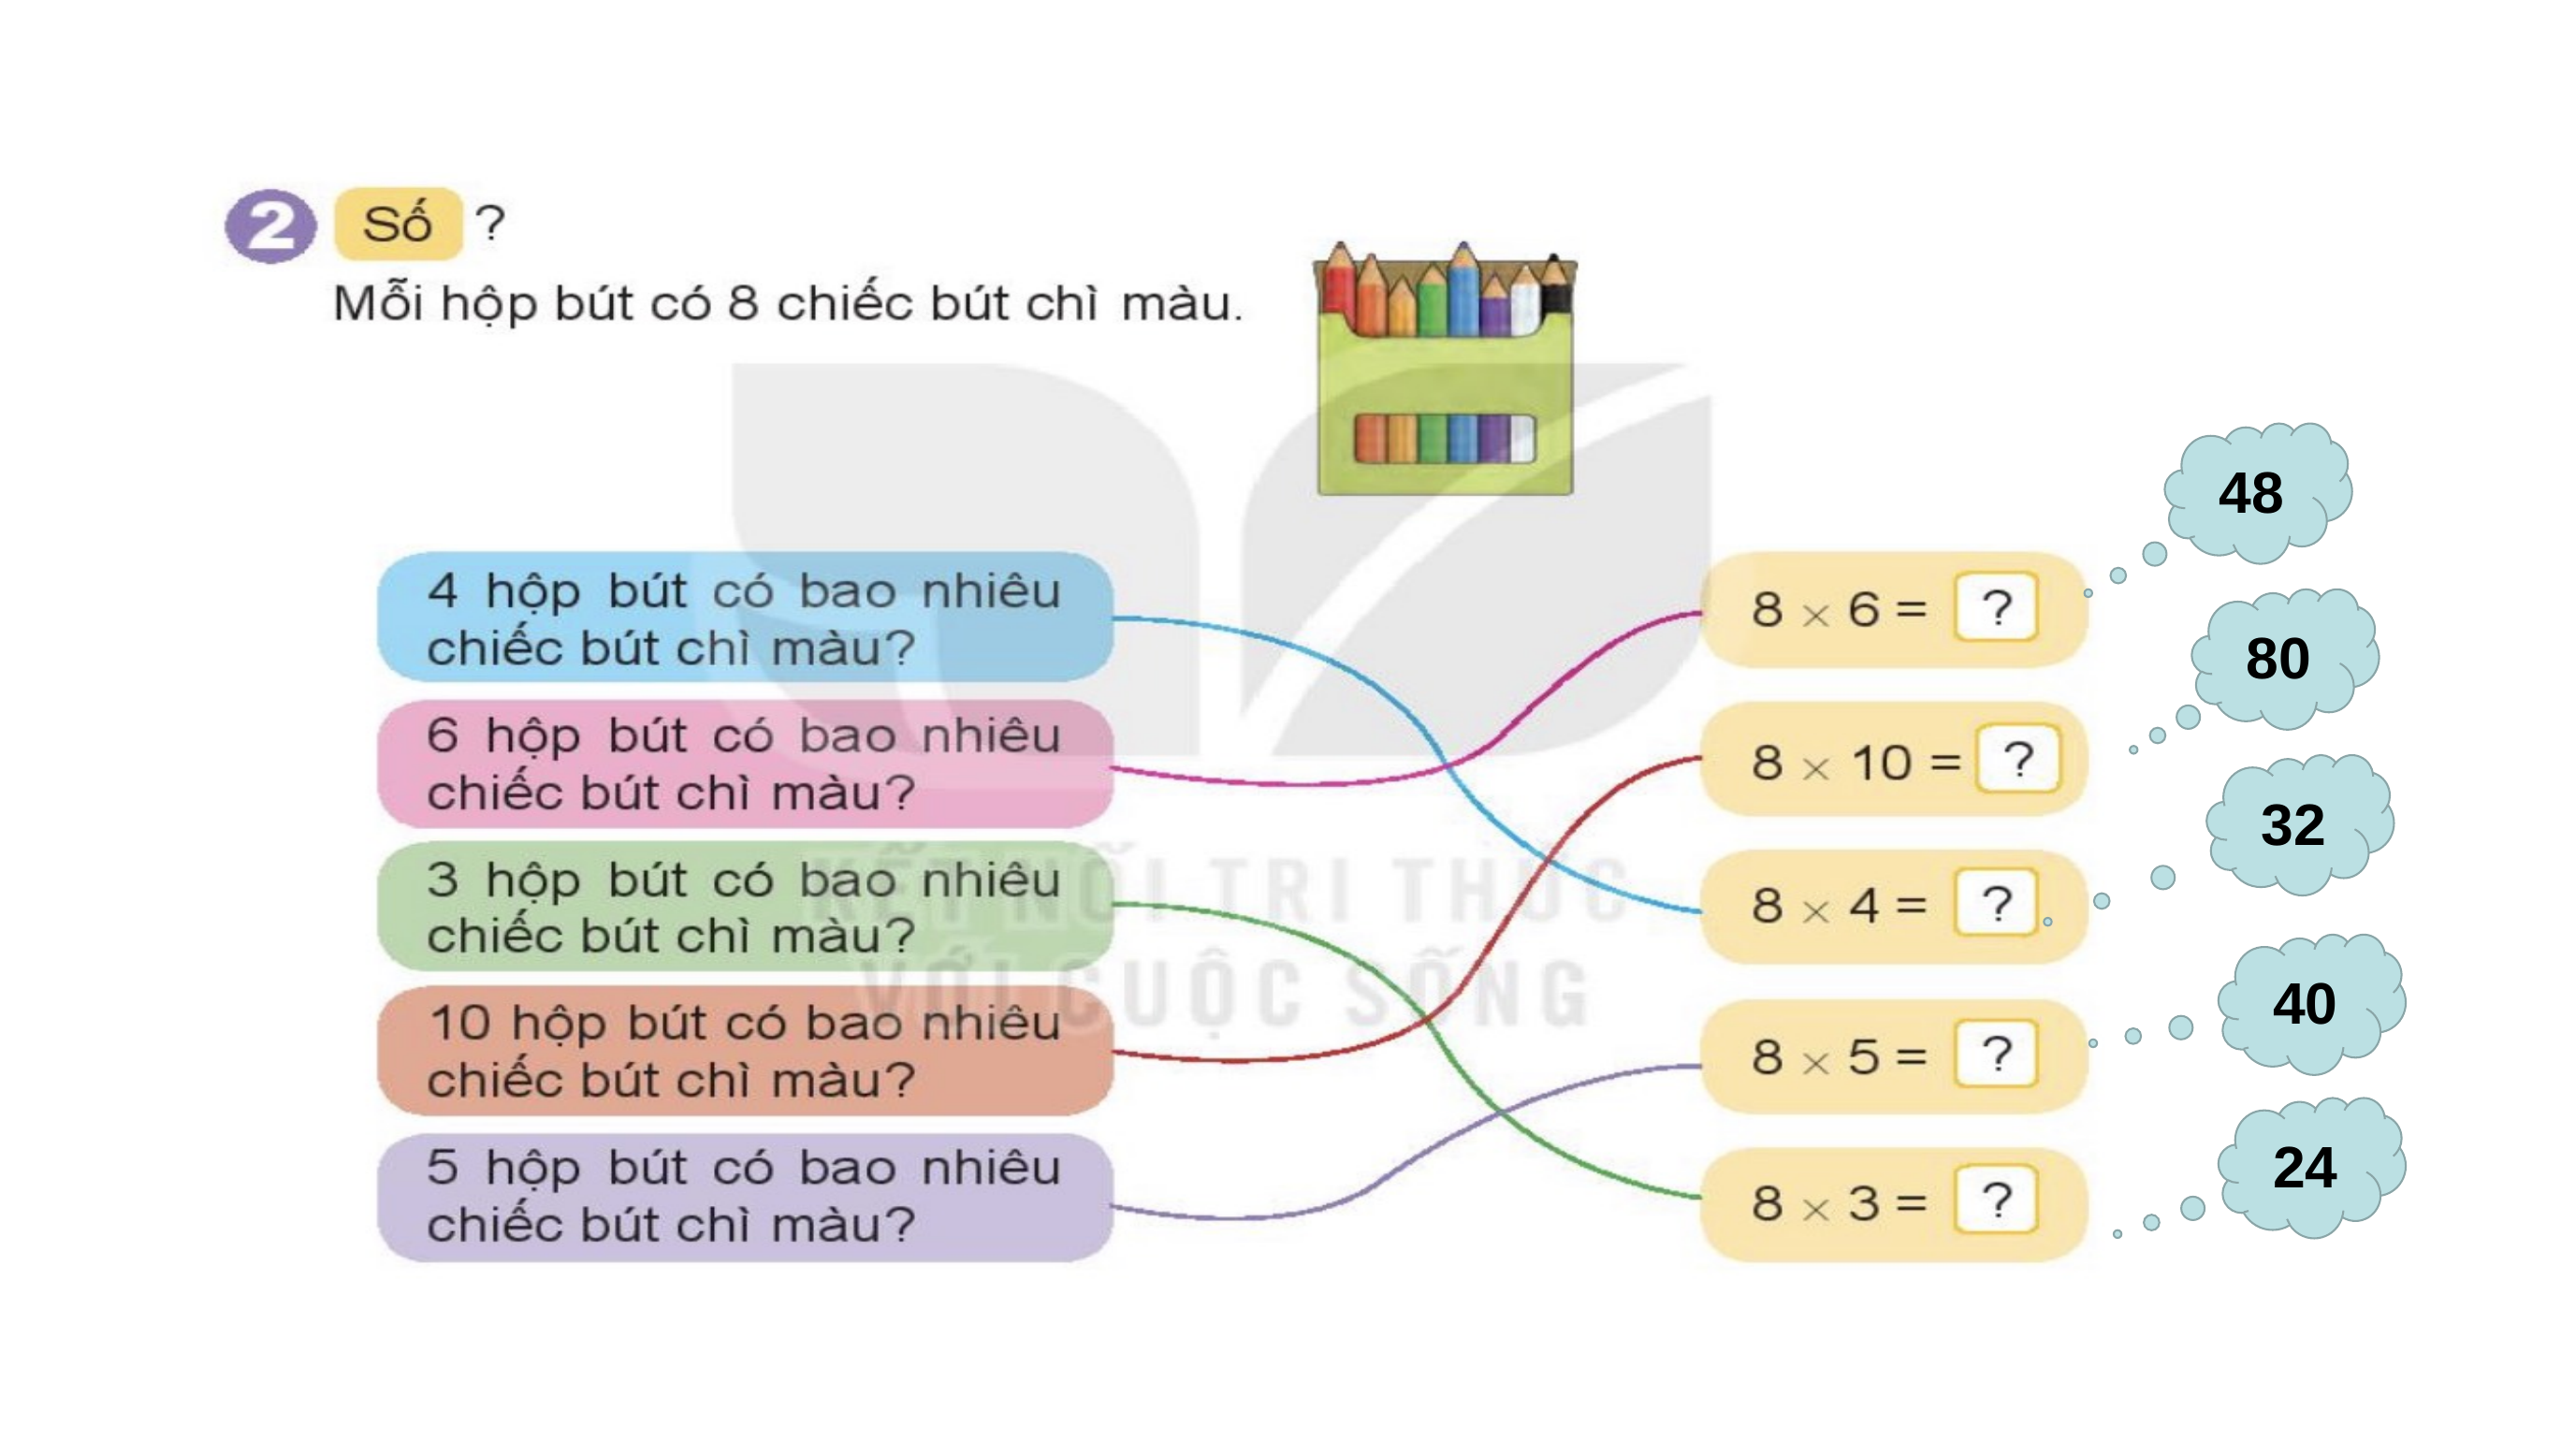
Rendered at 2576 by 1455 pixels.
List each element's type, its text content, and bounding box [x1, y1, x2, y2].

text_box 80 [2331, 588, 2380, 714]
text_box 48 [2331, 437, 2353, 522]
picture [201, 172, 2331, 1286]
text_box 32 [2331, 754, 2395, 880]
text_box 40 [2331, 933, 2408, 1071]
text_box 24 [2331, 1097, 2408, 1235]
